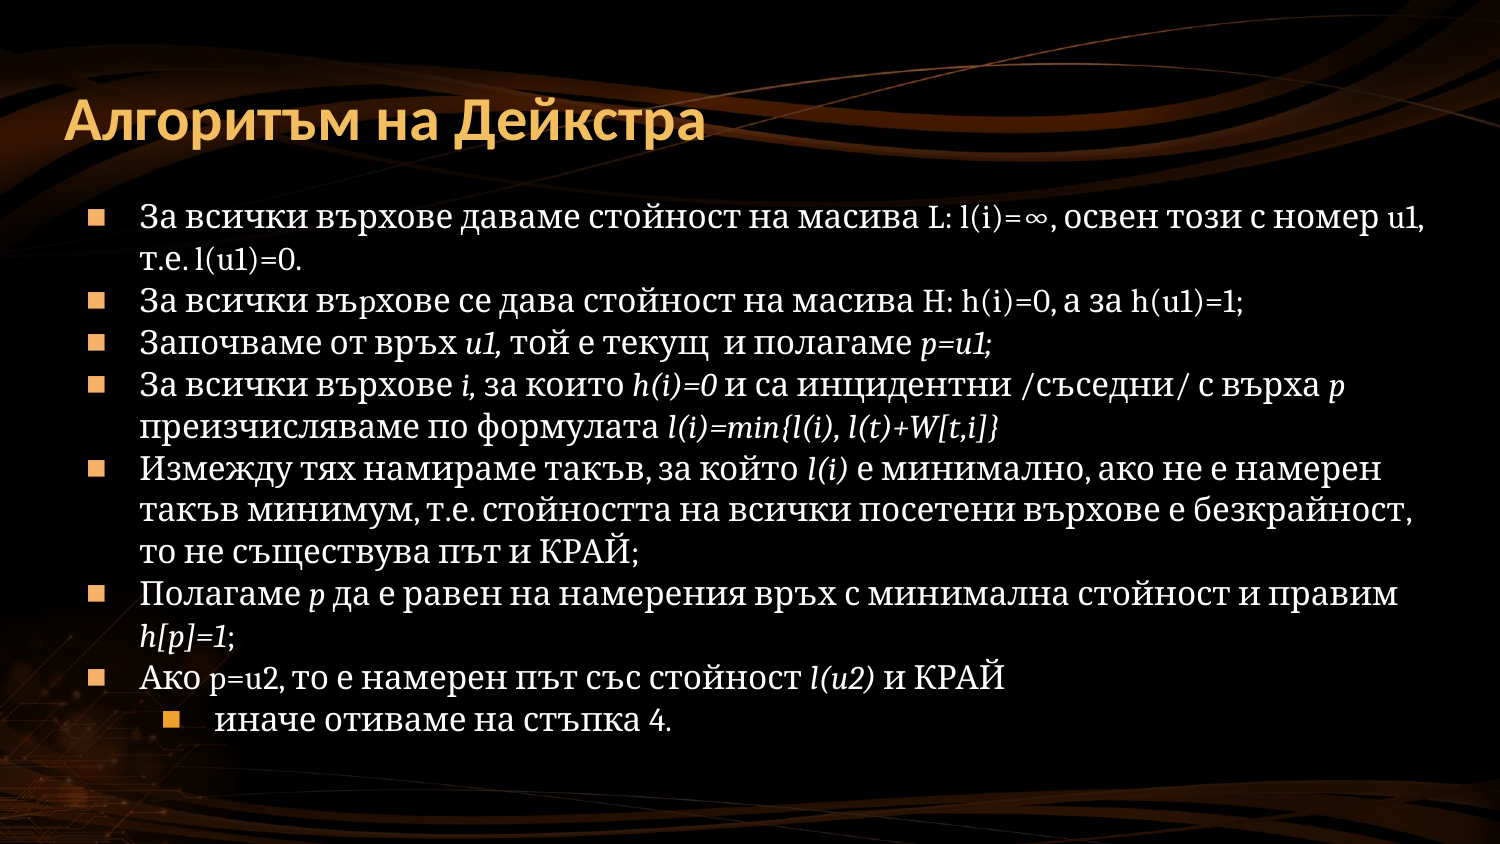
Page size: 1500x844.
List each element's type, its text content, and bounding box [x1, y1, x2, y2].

picture [0, 0, 1500, 844]
title Алгоритъм на Дейкстра [51, 72, 1449, 167]
list За всички върхове даваме стойност на масива L: l(i)=∞, освен този с номер u1, т.е. l(u1)=0. За всички въpхове се дава стойност на масива H: h(i)=0, а за h(u1)=1; Започваме от връх u1, той е текущ и полагаме p=u1; За всички върхове i, за които h(i)=0 и са инцидентни /съседни/ с върха p преизчисляваме по формулата l(i)=min{l(i), l(t)+W[t,i]} Измежду тях намираме такъв, за който l(i) е минимално, ако не е намерен такъв минимум, т.е. стойността на всички посетени върхове е безкрайност, то не съществува път и КРАЙ; Полагаме p да е равен на намерения връх с минимална стойност и правим h[p]=1; Ако p=u2, то е намерен път със стойност l(u2) и КРАЙ иначе отиваме на стъпка 4. [51, 189, 1449, 750]
